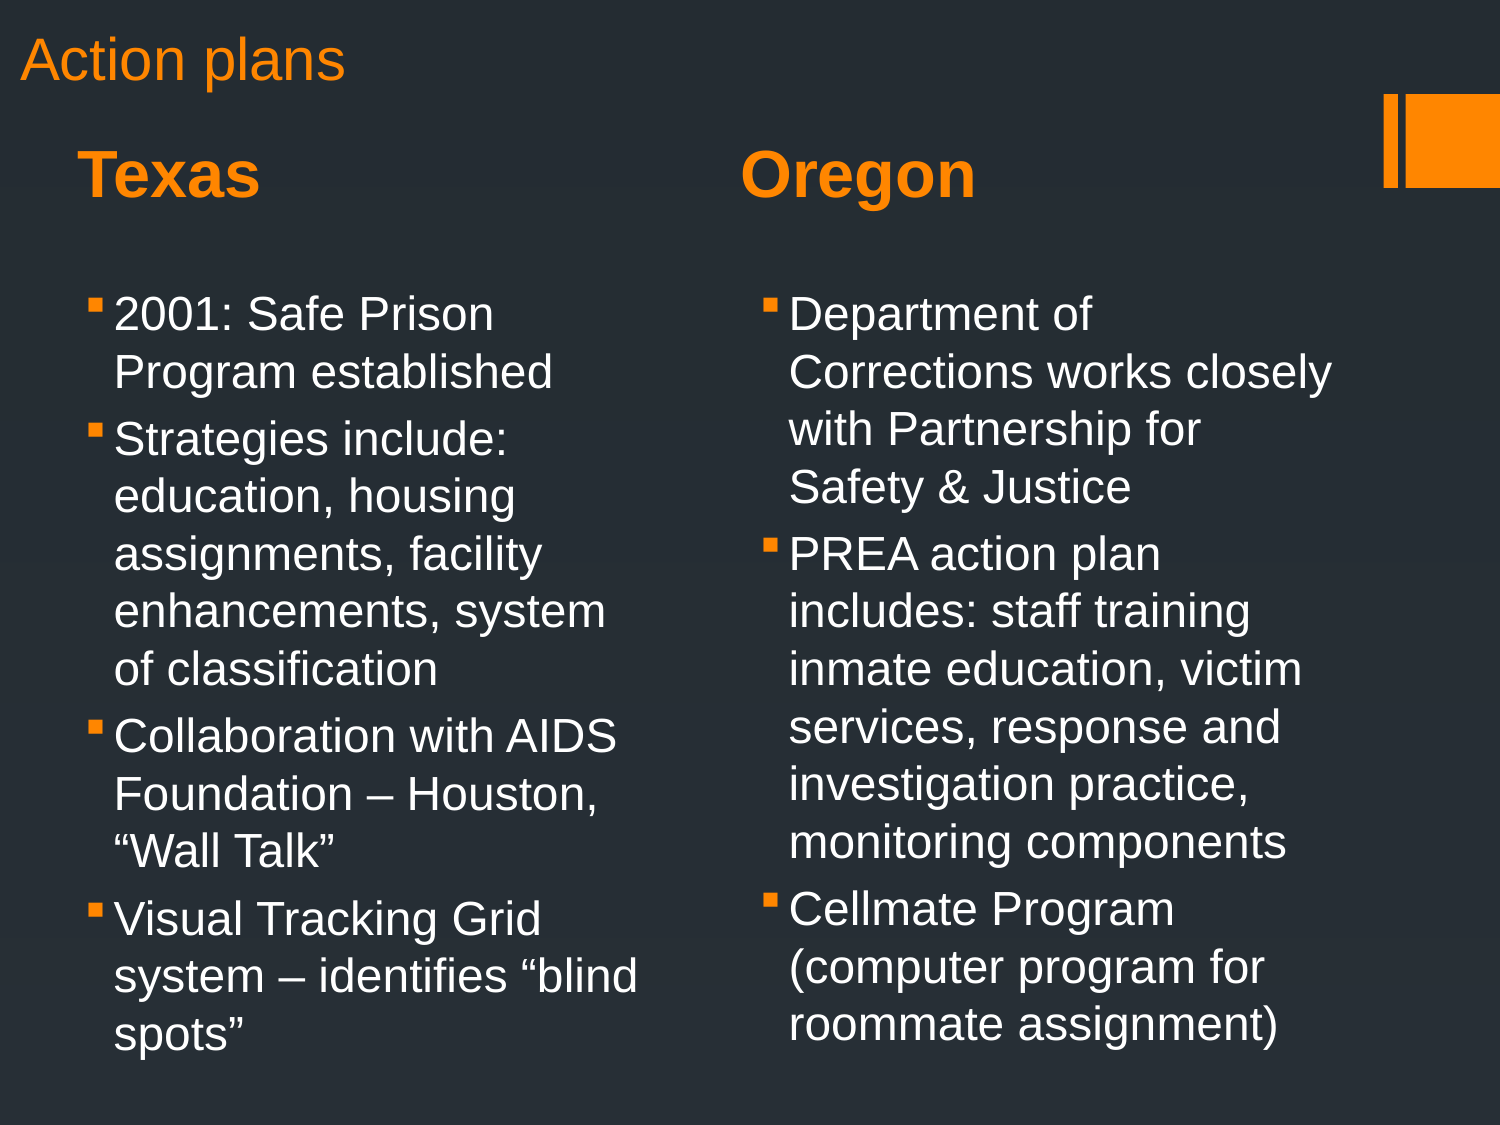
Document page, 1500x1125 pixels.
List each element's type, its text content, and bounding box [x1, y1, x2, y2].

list Department of Corrections works closely with Partnership for Safety & Justice PREA action plan includes: staff training inmate education, victim services, response and investigation practice, monitoring components Cellmate Program (computer program for roommate assignment) [737, 275, 1350, 1063]
list Texas [62, 112, 660, 219]
list 2001: Safe Prison Program established Strategies include: education, housing assignments, facility enhancements, system of classification Collaboration with AIDS Foundation – Houston, “Wall Talk” Visual Tracking Grid system – identifies “blind spots” [62, 275, 663, 1075]
title Action plans [5, 12, 562, 100]
list Oregon [725, 112, 1326, 219]
